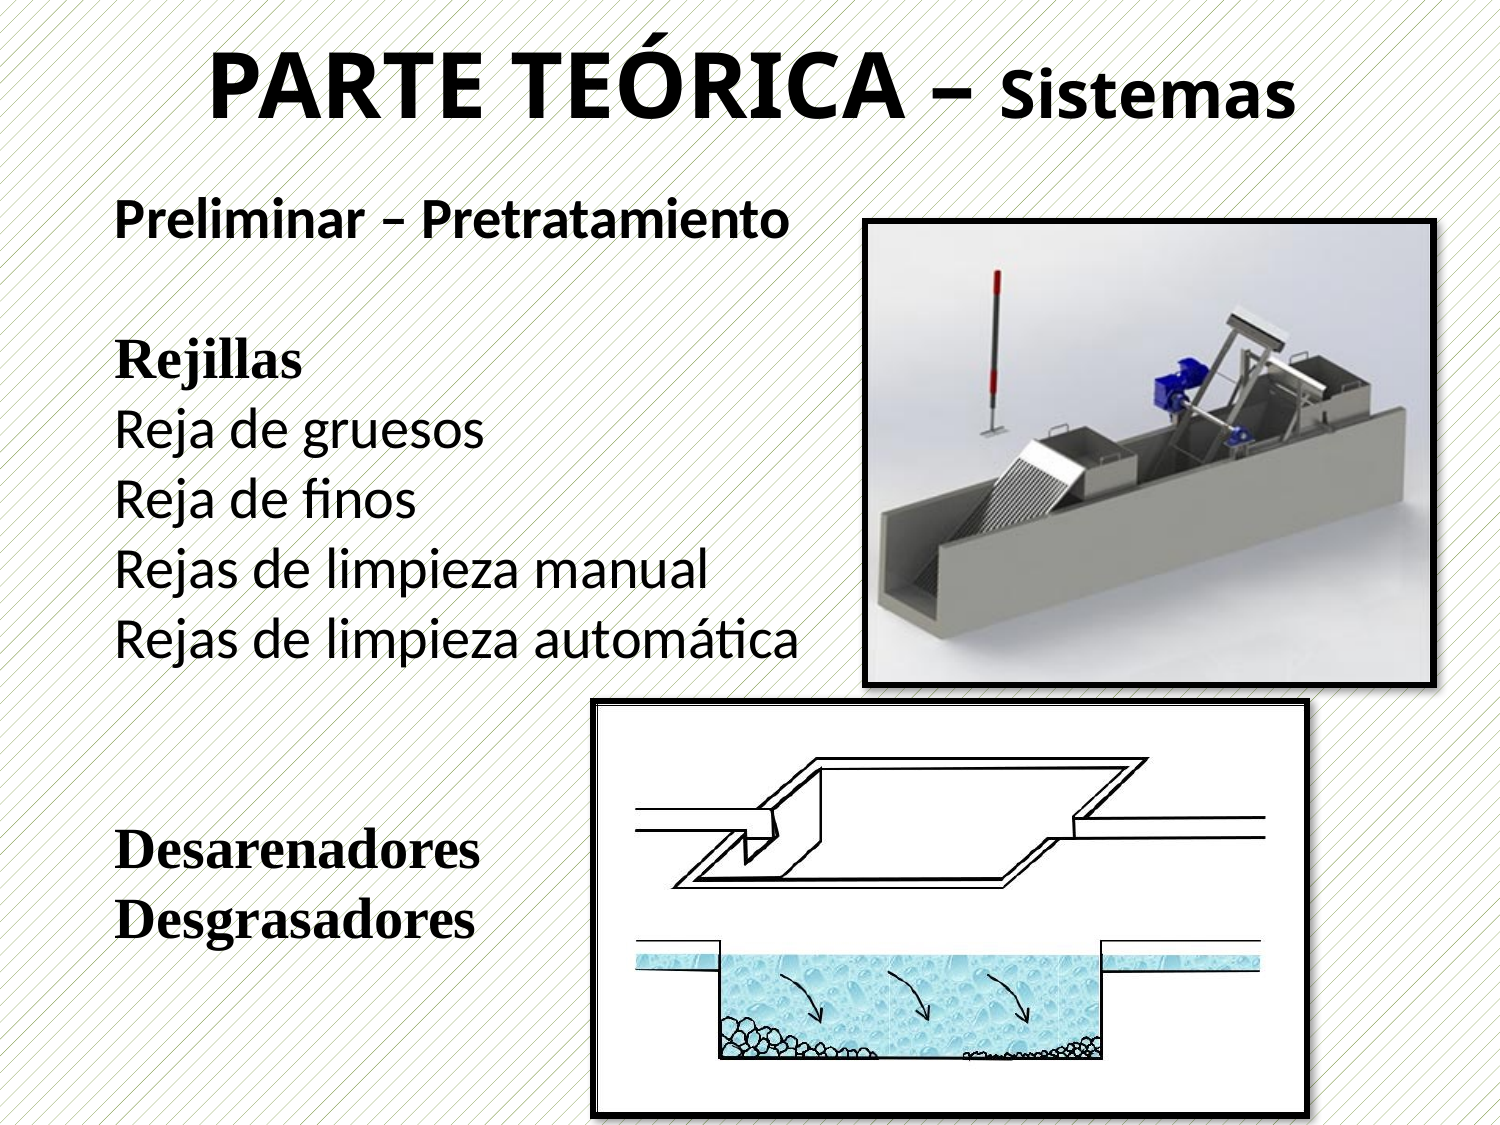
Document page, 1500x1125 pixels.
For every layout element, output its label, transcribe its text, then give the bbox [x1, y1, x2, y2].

text_box [50, 1, 101, 52]
text_box Preliminar – Pretratamiento Rejillas Reja de gruesos Reja de finos Rejas de limpieza manual Rejas de limpieza automática Desarenadores Desgrasadores [100, 172, 1500, 958]
text_box [25, 0, 76, 27]
text_box PARTE TEÓRICA – Sistemas [76, 19, 1427, 207]
picture [867, 224, 1431, 683]
picture [596, 703, 1305, 1113]
